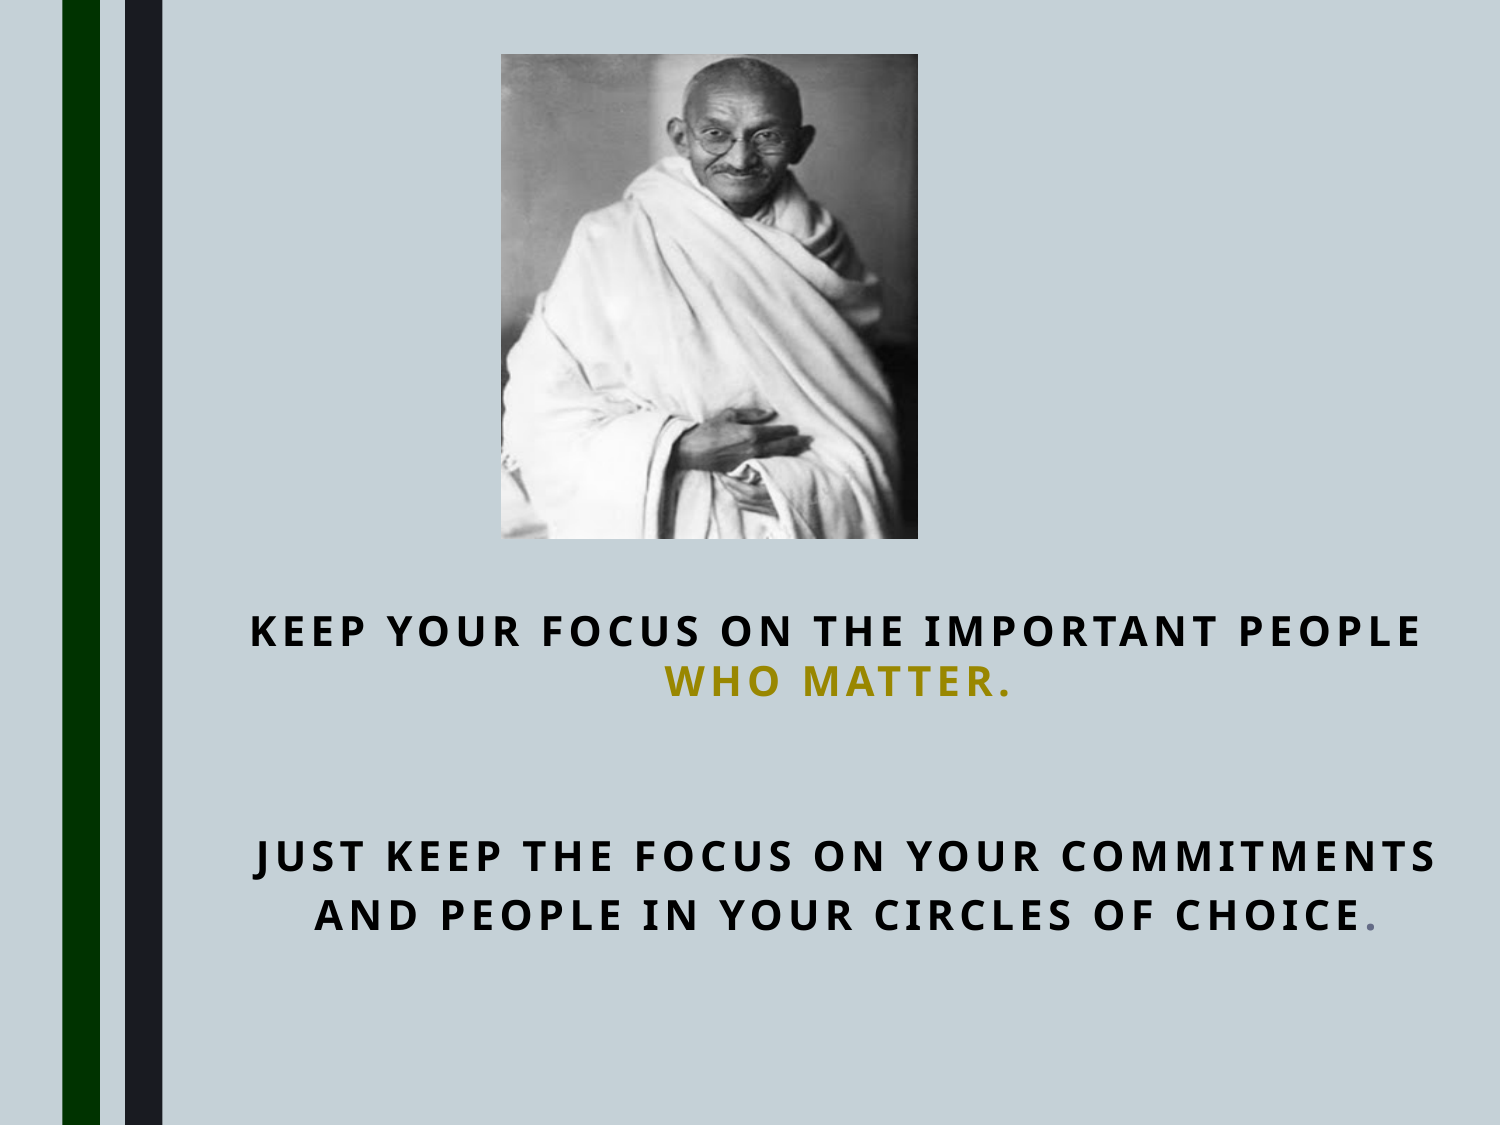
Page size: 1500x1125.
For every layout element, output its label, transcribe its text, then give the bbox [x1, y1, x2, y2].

subtitle Keep your focus on the important people who matter. Just keep the focus on your commitments and people in your circles of choice. [212, 597, 1463, 1050]
text_box [62, 0, 101, 1125]
picture [501, 54, 918, 540]
text_box [124, 0, 163, 1125]
